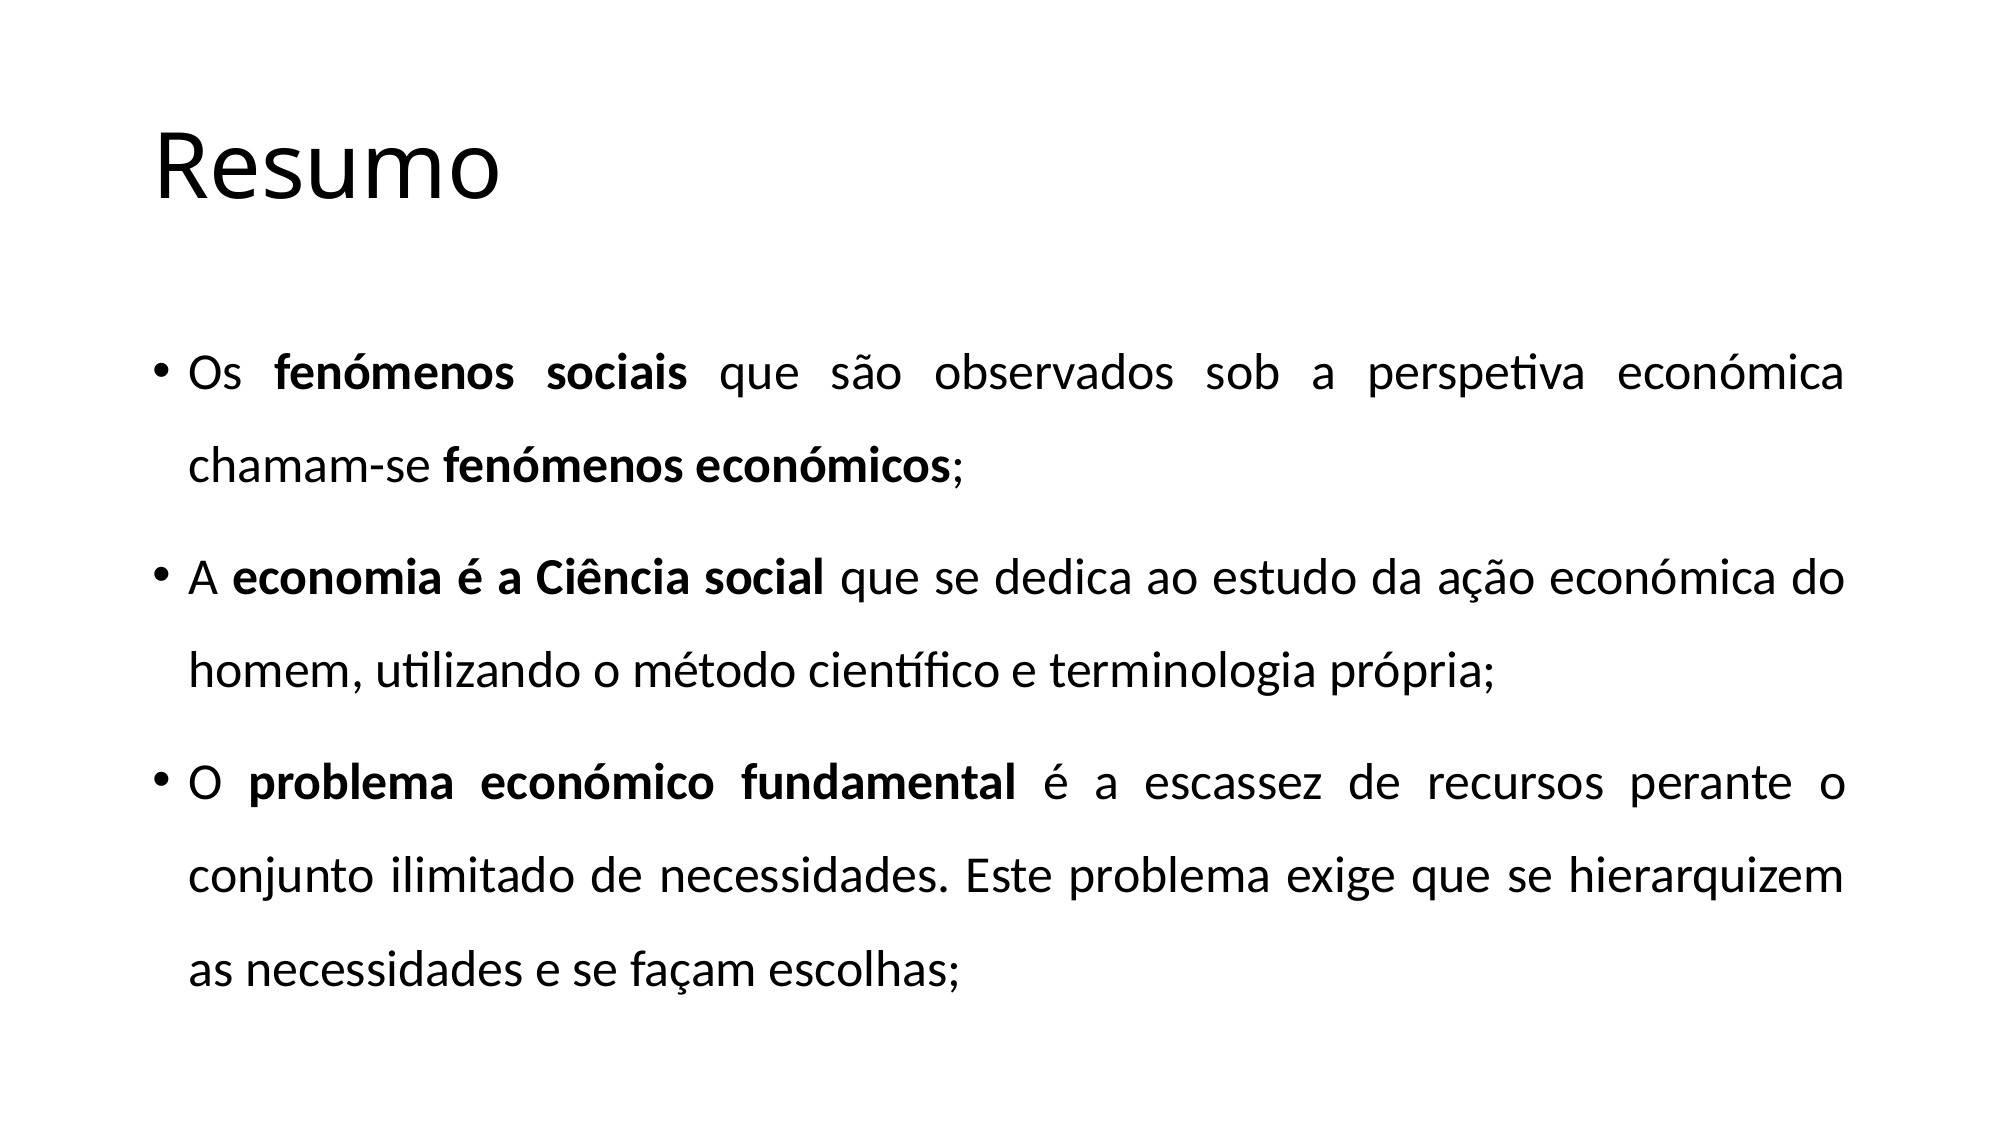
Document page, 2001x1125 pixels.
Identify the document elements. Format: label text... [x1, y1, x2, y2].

title Resumo [137, 59, 1863, 278]
list Os fenómenos sociais que são observados sob a perspetiva económica chamam-se fenómenos económicos; A economia é a Ciência social que se dedica ao estudo da ação económica do homem, utilizando o método científico e terminologia própria; O problema económico fundamental é a escassez de recursos perante o conjunto ilimitado de necessidades. Este problema exige que se hierarquizem as necessidades e se façam escolhas; [137, 299, 1863, 1014]
